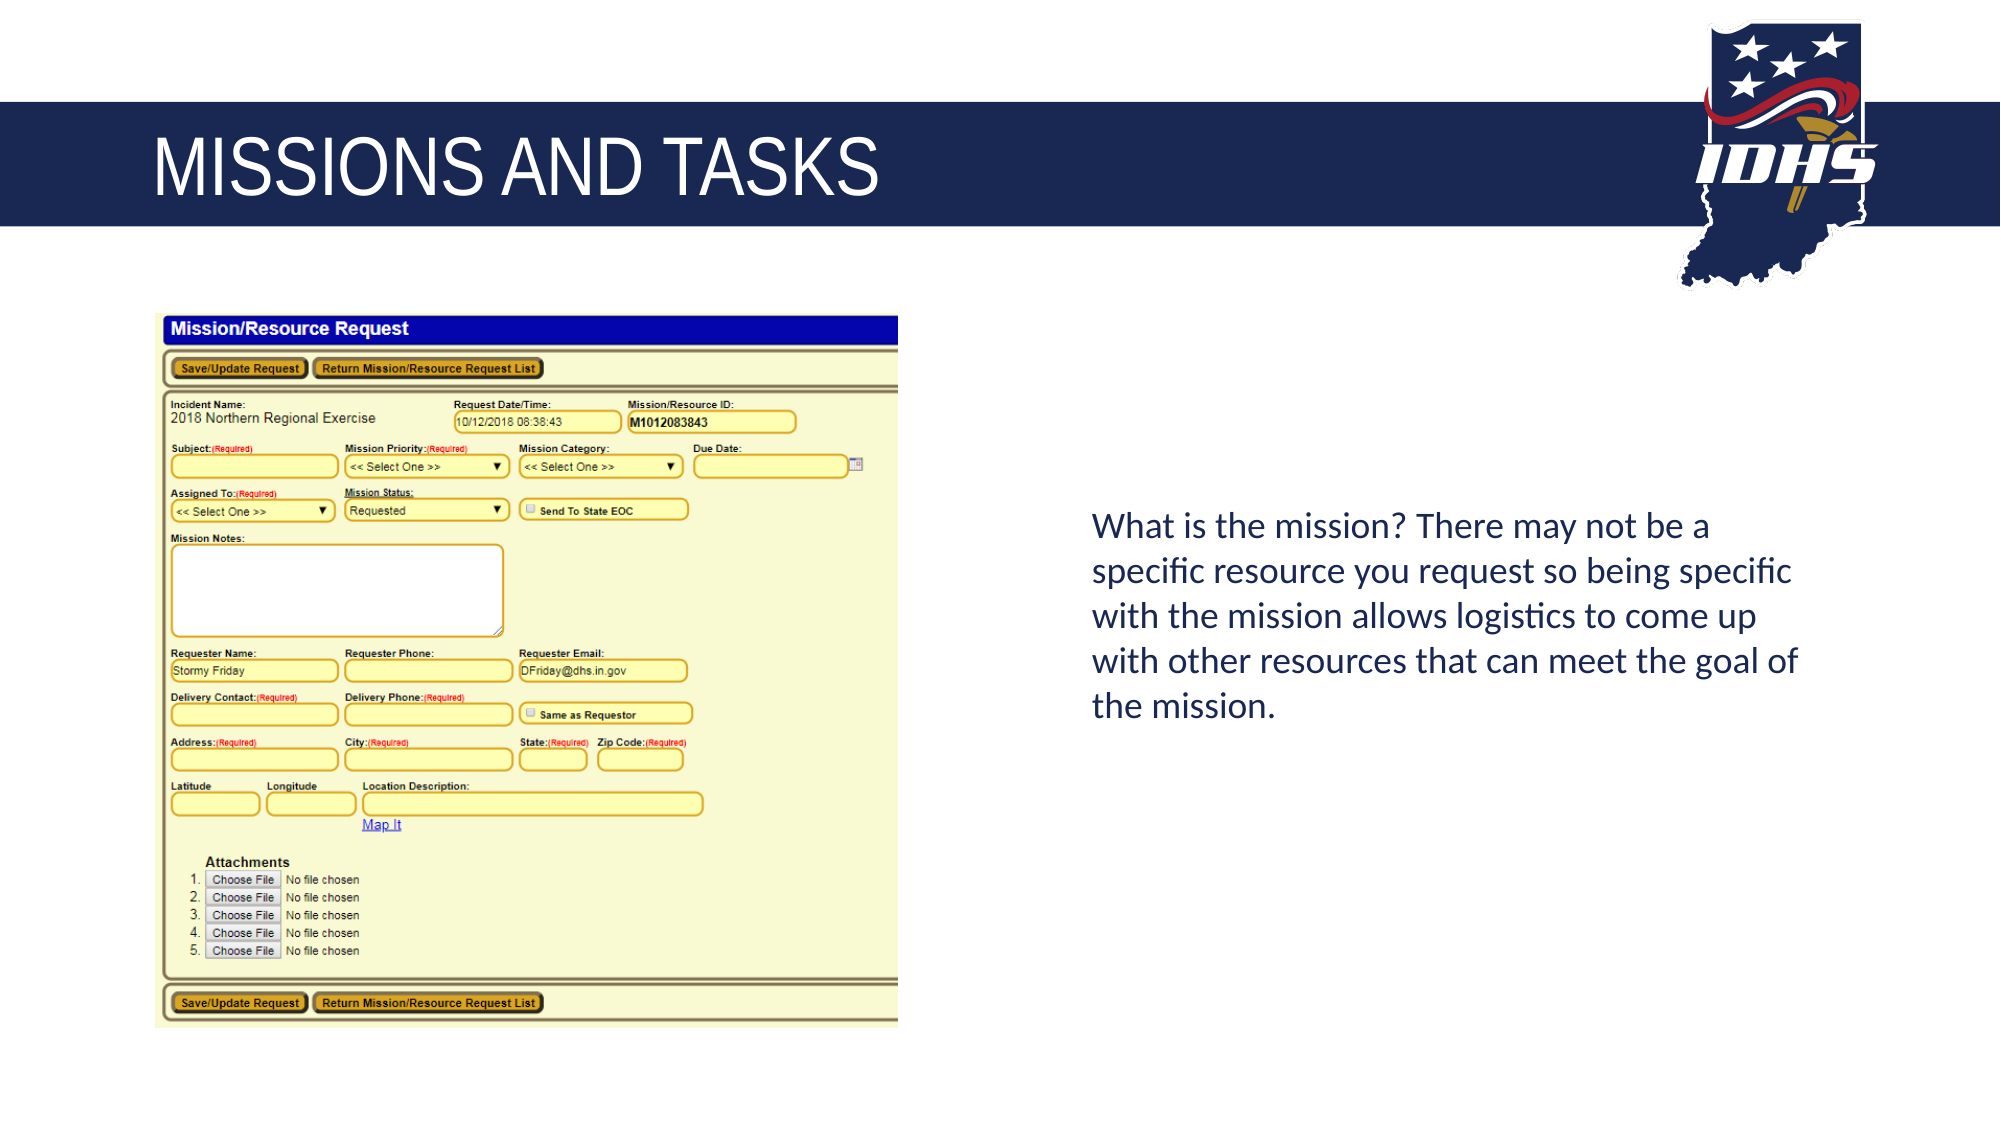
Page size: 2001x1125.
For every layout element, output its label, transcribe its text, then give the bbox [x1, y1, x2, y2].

title Missions and tasks [137, 59, 1658, 278]
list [155, 313, 898, 1028]
text_box What is the mission? There may not be a specific resource you request so being specific with the mission allows logistics to come up with other resources that can meet the goal of the mission. [1077, 493, 1819, 734]
picture [1657, 5, 1907, 305]
